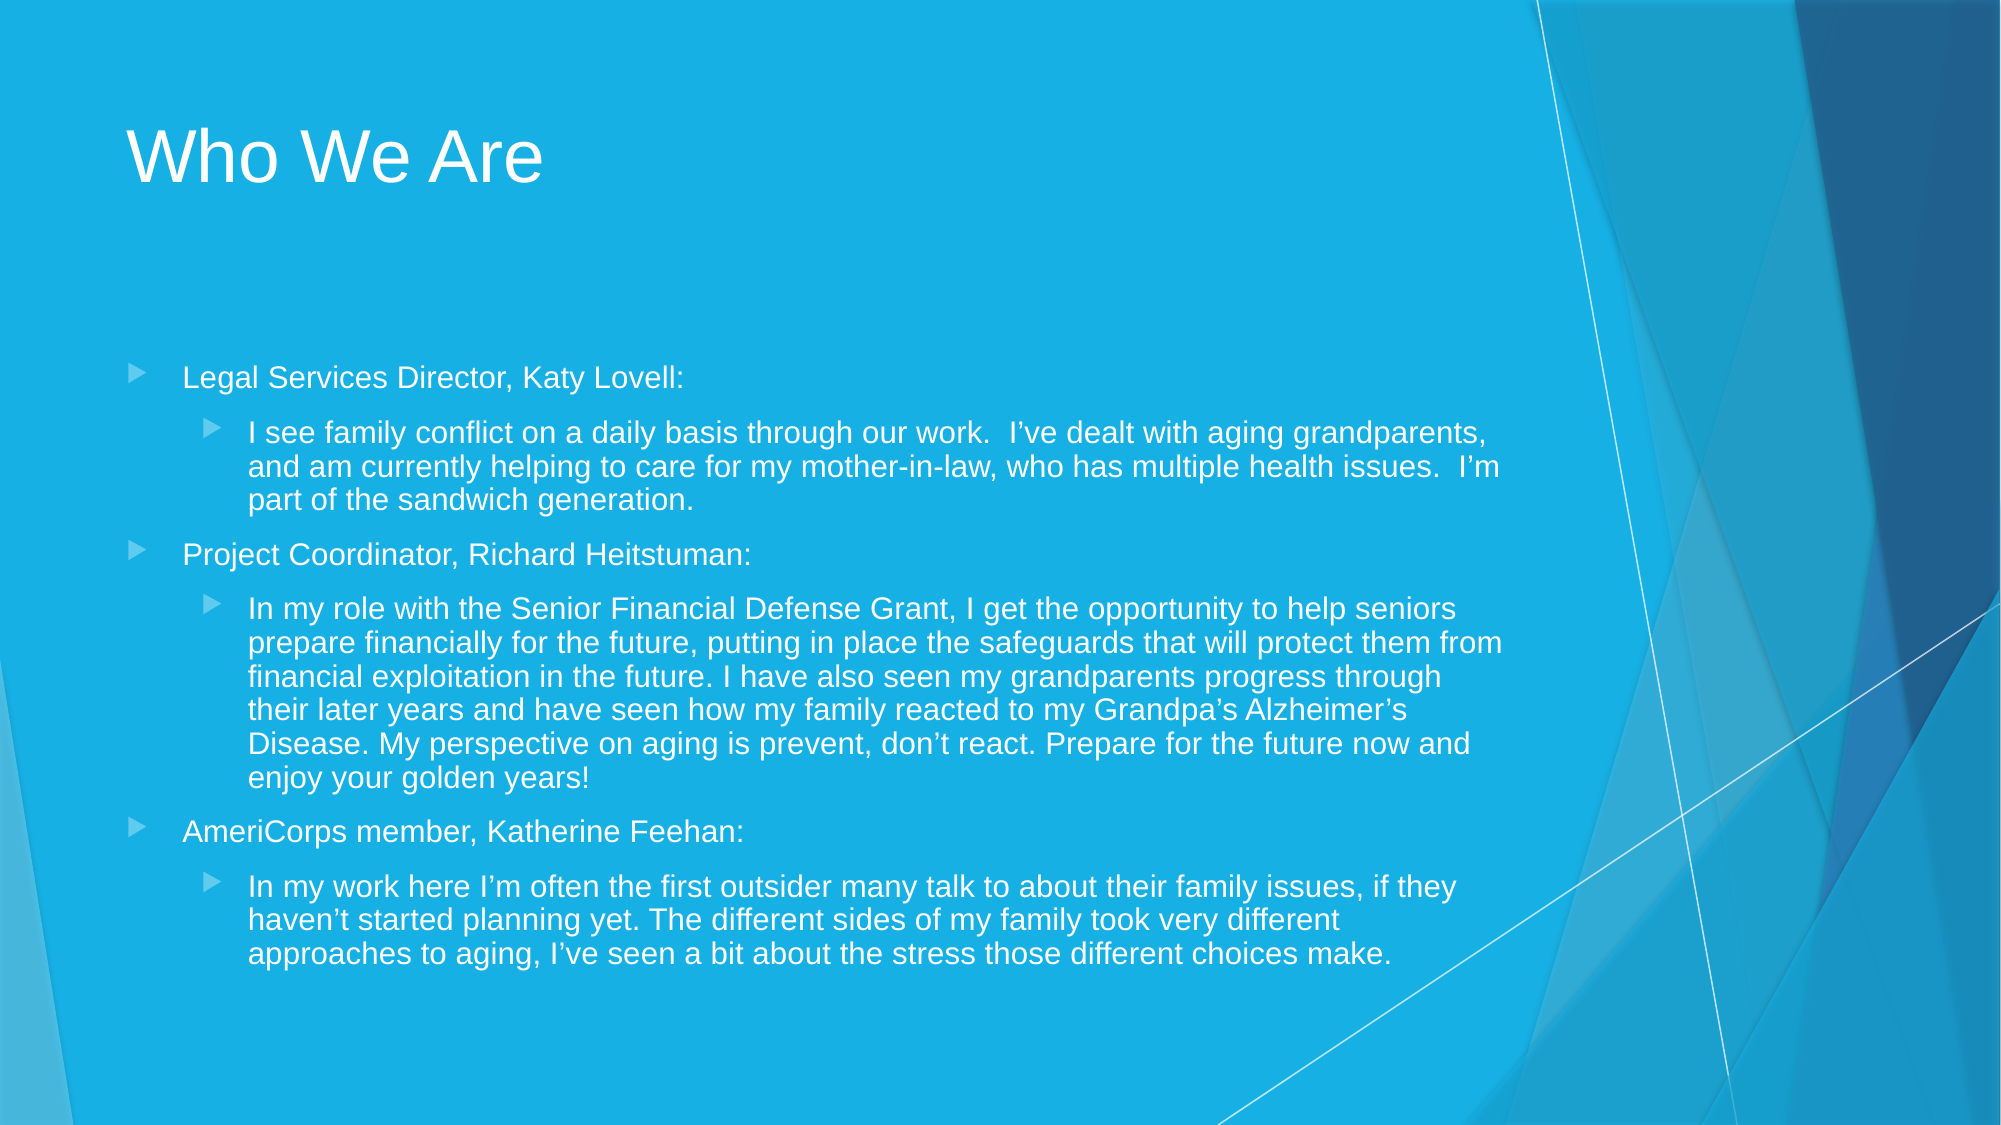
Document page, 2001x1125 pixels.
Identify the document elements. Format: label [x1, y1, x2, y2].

text_box [0, 0, 2000, 1125]
